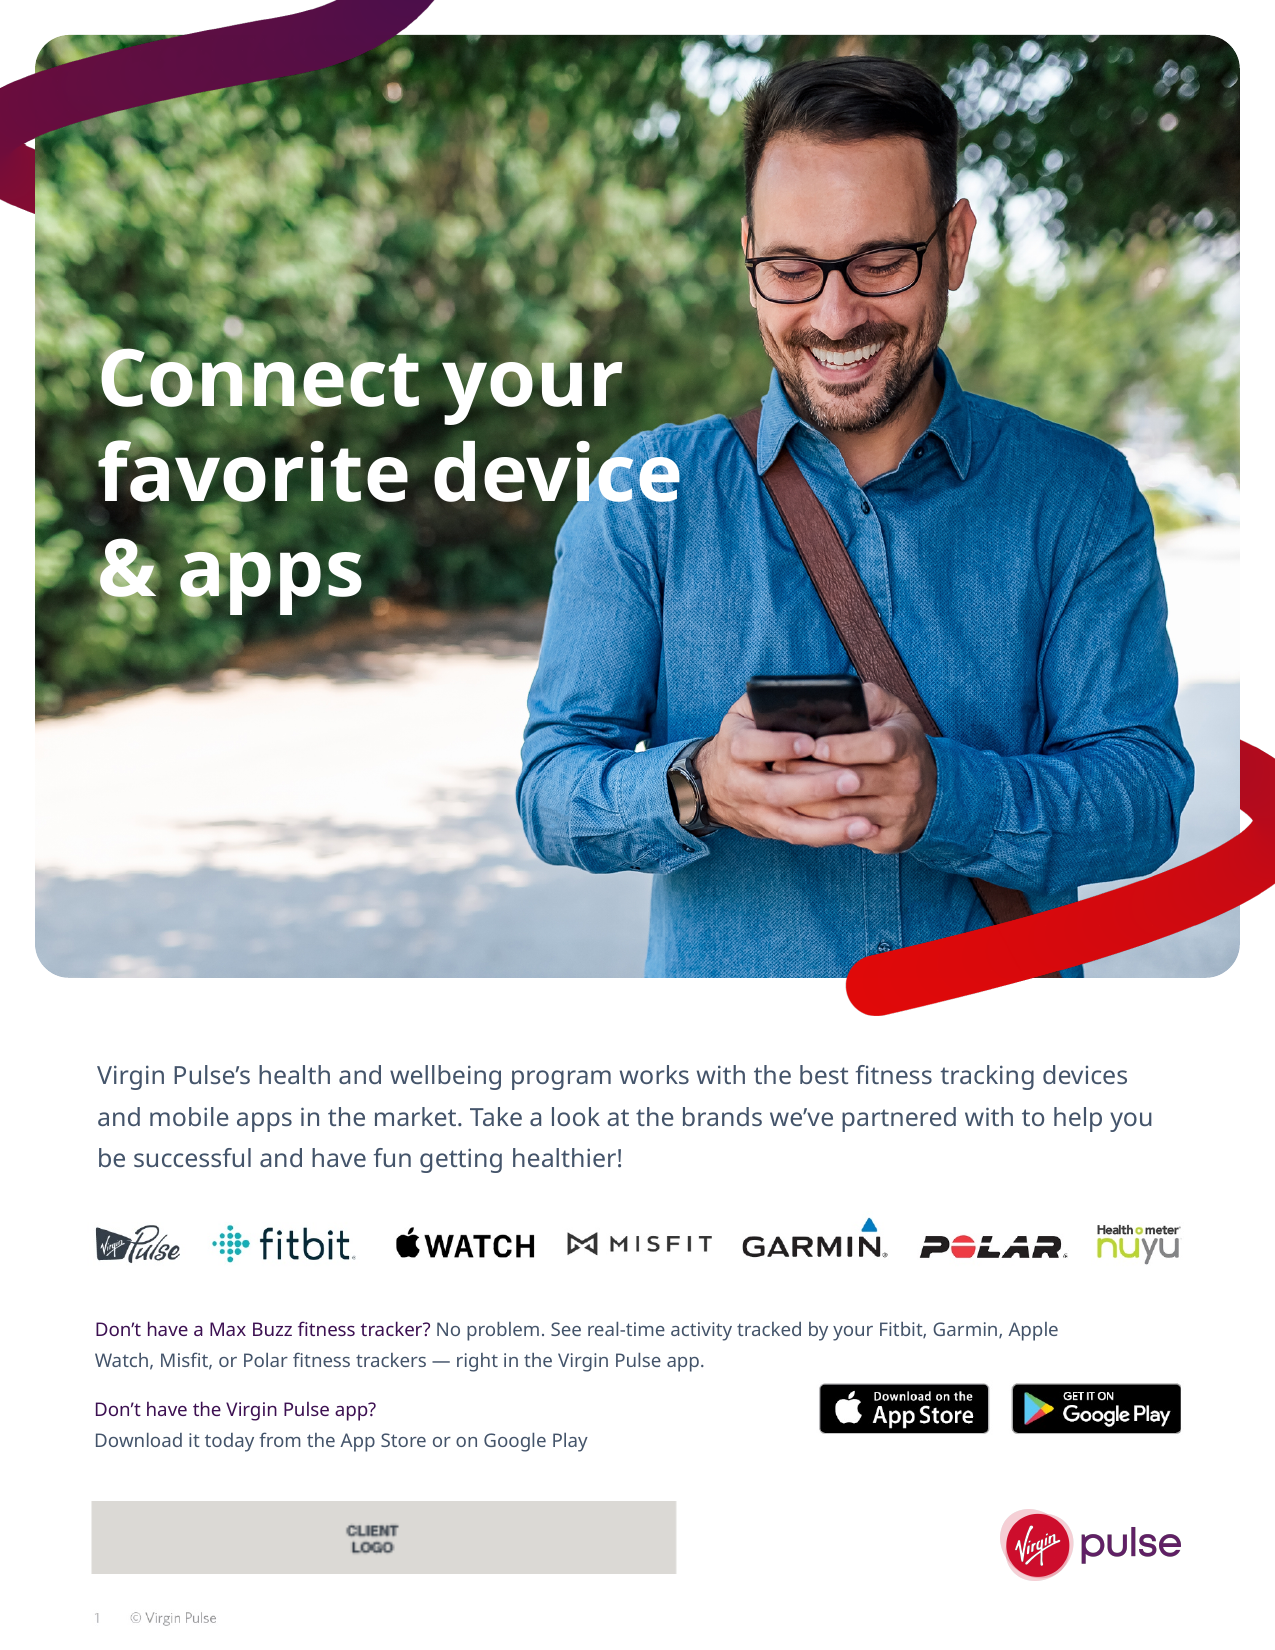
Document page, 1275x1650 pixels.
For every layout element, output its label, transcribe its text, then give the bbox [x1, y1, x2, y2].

picture [0, 1189, 1275, 1650]
picture [0, 0, 1275, 1016]
picture [1000, 1509, 1181, 1581]
text_box Don’t have a Max Buzz fitness tracker? No problem. See real-time activity tracked by your Fitbit, Garmin, Apple Watch, Misfit, or Polar fitness trackers — right in the Virgin Pulse app. [94, 1309, 1110, 1369]
text_box Virgin Pulse’s health and wellbeing program works with the best fitness tracking devices and mobile apps in the market. Take a look at the brands we’ve partnered with to help you be successful and have fun getting healthier! [82, 1040, 1181, 1181]
text_box [90, 1501, 681, 1574]
text_box Don’t have the Virgin Pulse app? Download it today from the App Store or on Google Play [94, 1388, 641, 1448]
